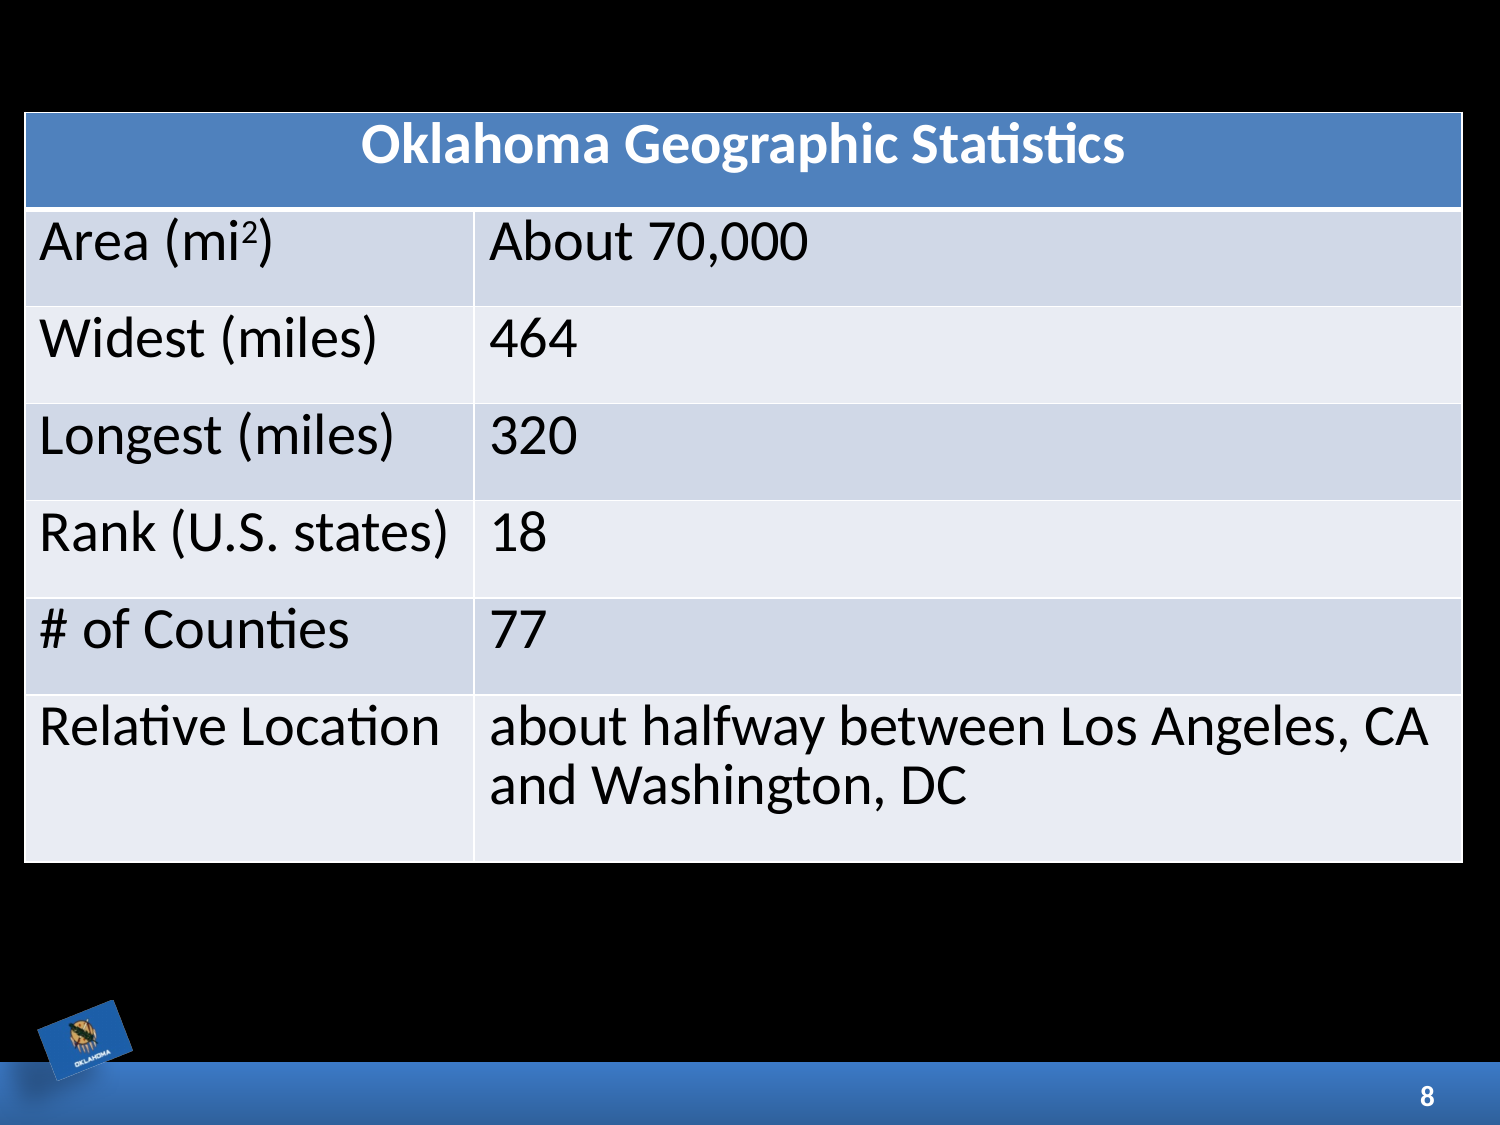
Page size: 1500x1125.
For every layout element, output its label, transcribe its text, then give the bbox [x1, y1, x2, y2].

table_cell 77 [475, 599, 1461, 694]
table_header Oklahoma Geographic Statistics [26, 113, 1461, 207]
table_cell About 70,000 [475, 212, 1461, 306]
table_cell 320 [475, 404, 1461, 500]
table_cell 18 [475, 501, 1461, 597]
table_cell Relative Location [26, 696, 473, 861]
table_cell Rank (U.S. states) [26, 501, 473, 597]
table_cell Area (mi2) [26, 212, 473, 306]
table_cell Longest (miles) [26, 404, 473, 500]
table_cell about halfway between Los Angeles, CA and Washington, DC [475, 696, 1461, 861]
picture [38, 1000, 132, 1080]
table_cell 464 [475, 307, 1461, 403]
table_cell # of Counties [26, 599, 473, 694]
table_cell Widest (miles) [26, 307, 473, 403]
slide_number 8 [1100, 1065, 1450, 1125]
